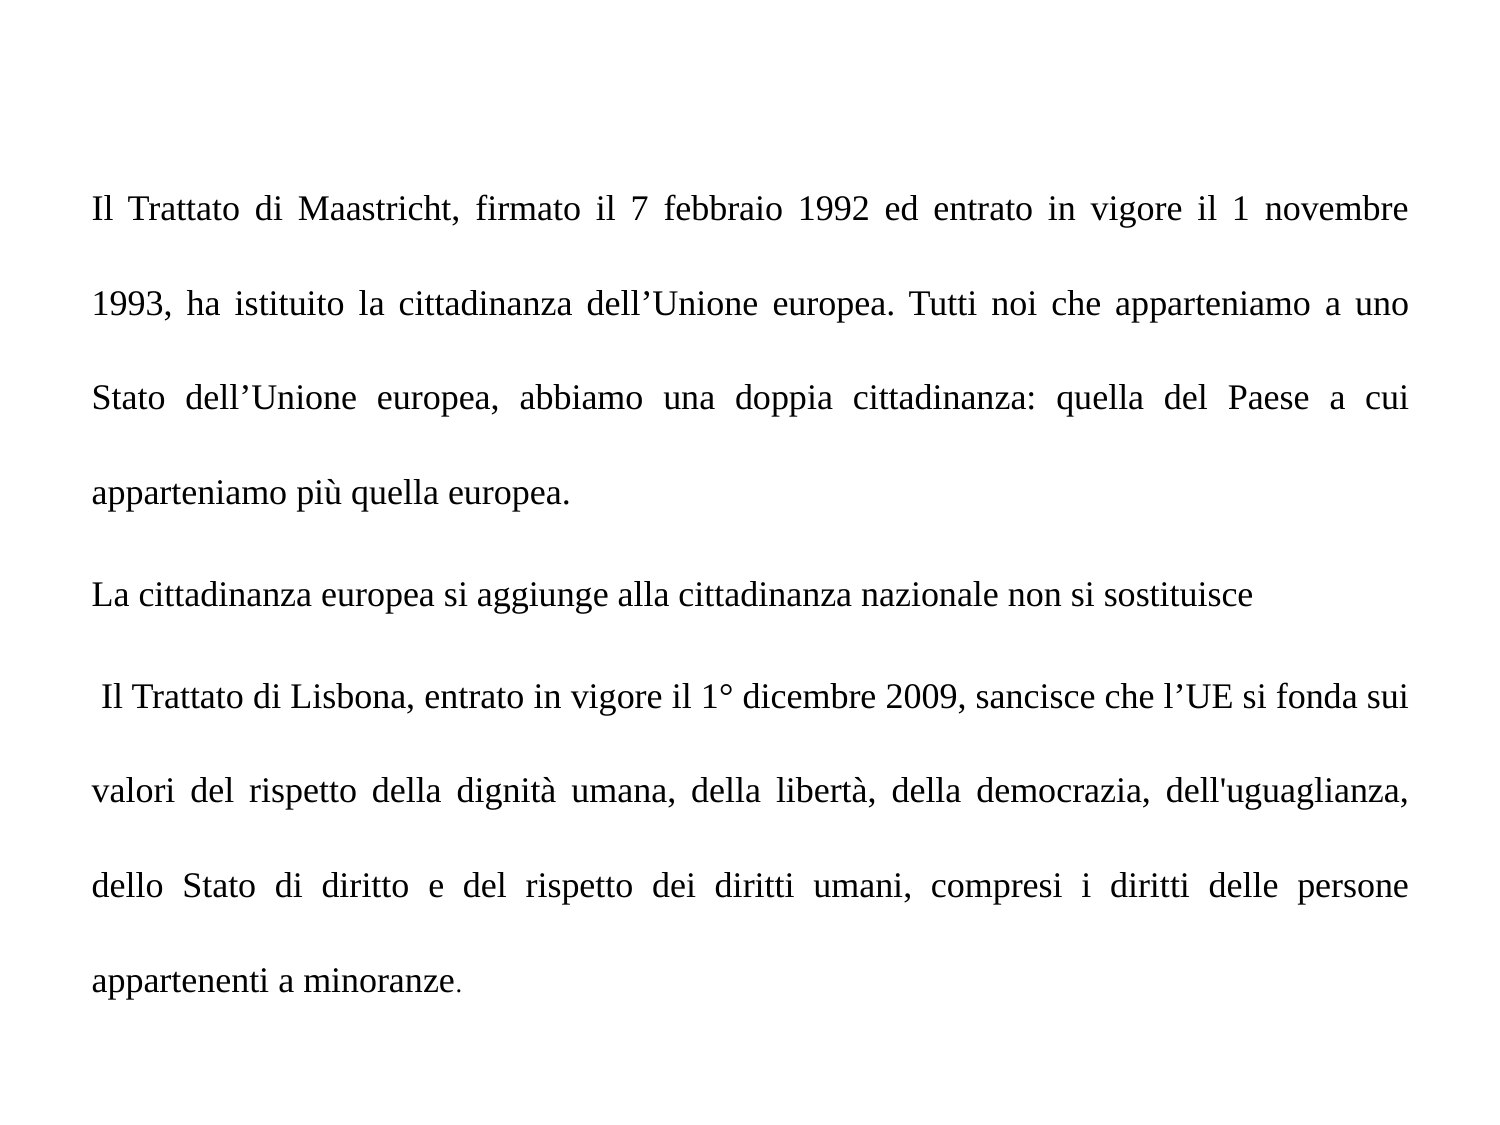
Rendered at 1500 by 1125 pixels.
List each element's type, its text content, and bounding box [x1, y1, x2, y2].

list Il Trattato di Maastricht, firmato il 7 febbraio 1992 ed entrato in vigore il 1 novembre 1993, ha istituito la cittadinanza dell’Unione europea. Tutti noi che apparteniamo a uno Stato dell’Unione europea, abbiamo una doppia cittadinanza: quella del Paese a cui apparteniamo più quella europea. La cittadinanza europea si aggiunge alla cittadinanza nazionale non si sostituisce Il Trattato di Lisbona, entrato in vigore il 1° dicembre 2009, sancisce che l’UE si fonda sui valori del rispetto della dignità umana, della libertà, della democrazia, dell'uguaglianza, dello Stato di diritto e del rispetto dei diritti umani, compresi i diritti delle persone appartenenti a minoranze. [76, 125, 1427, 1012]
